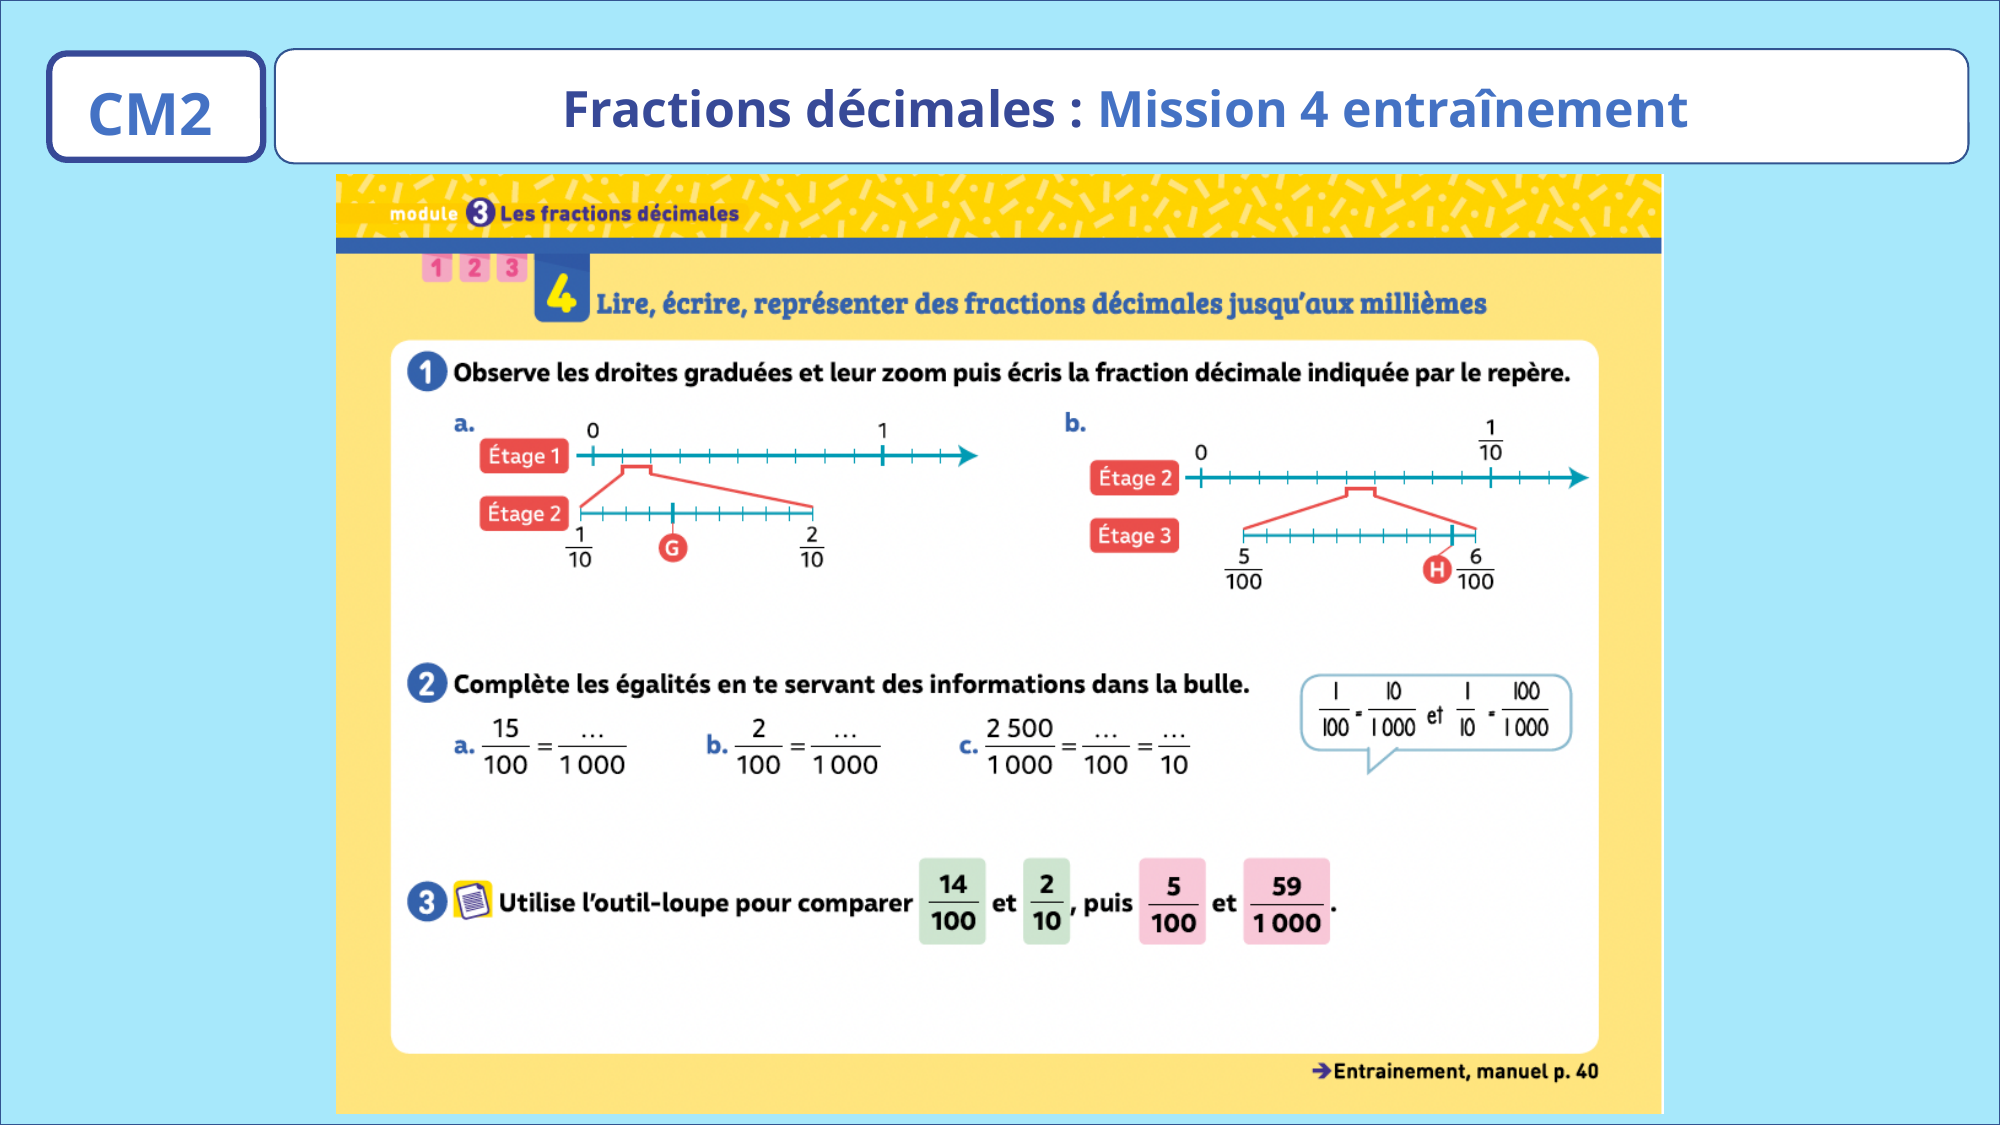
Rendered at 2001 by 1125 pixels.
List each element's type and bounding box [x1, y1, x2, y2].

text_box [49, 53, 264, 160]
picture [336, 174, 1664, 1114]
text_box [0, 0, 2000, 1125]
text_box [274, 49, 1969, 164]
